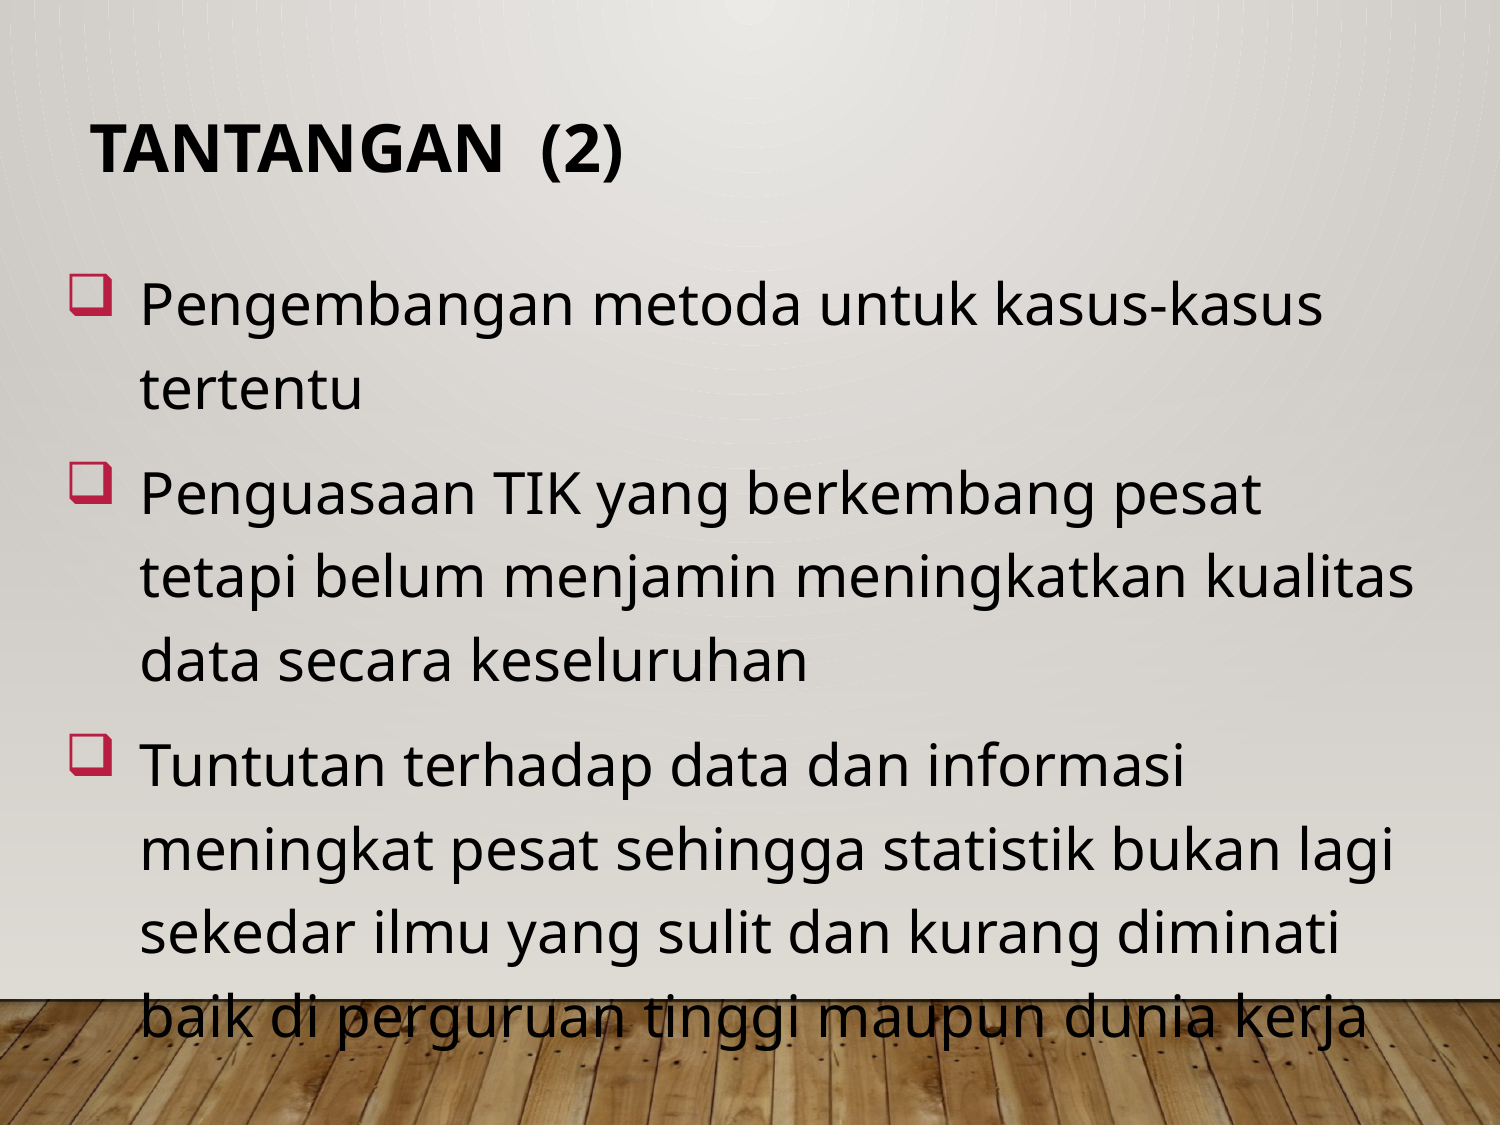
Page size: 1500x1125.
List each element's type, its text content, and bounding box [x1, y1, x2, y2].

text_box Pengembangan metoda untuk kasus-kasus tertentu Penguasaan TIK yang berkembang pesat tetapi belum menjamin meningkatkan kualitas data secara keseluruhan Tuntutan terhadap data dan informasi meningkat pesat sehingga statistik bukan lagi sekedar ilmu yang sulit dan kurang diminati baik di perguruan tinggi maupun dunia kerja [50, 246, 1450, 1059]
text_box TANTANGAN (2) [75, 19, 1388, 195]
picture [0, 999, 1500, 1125]
